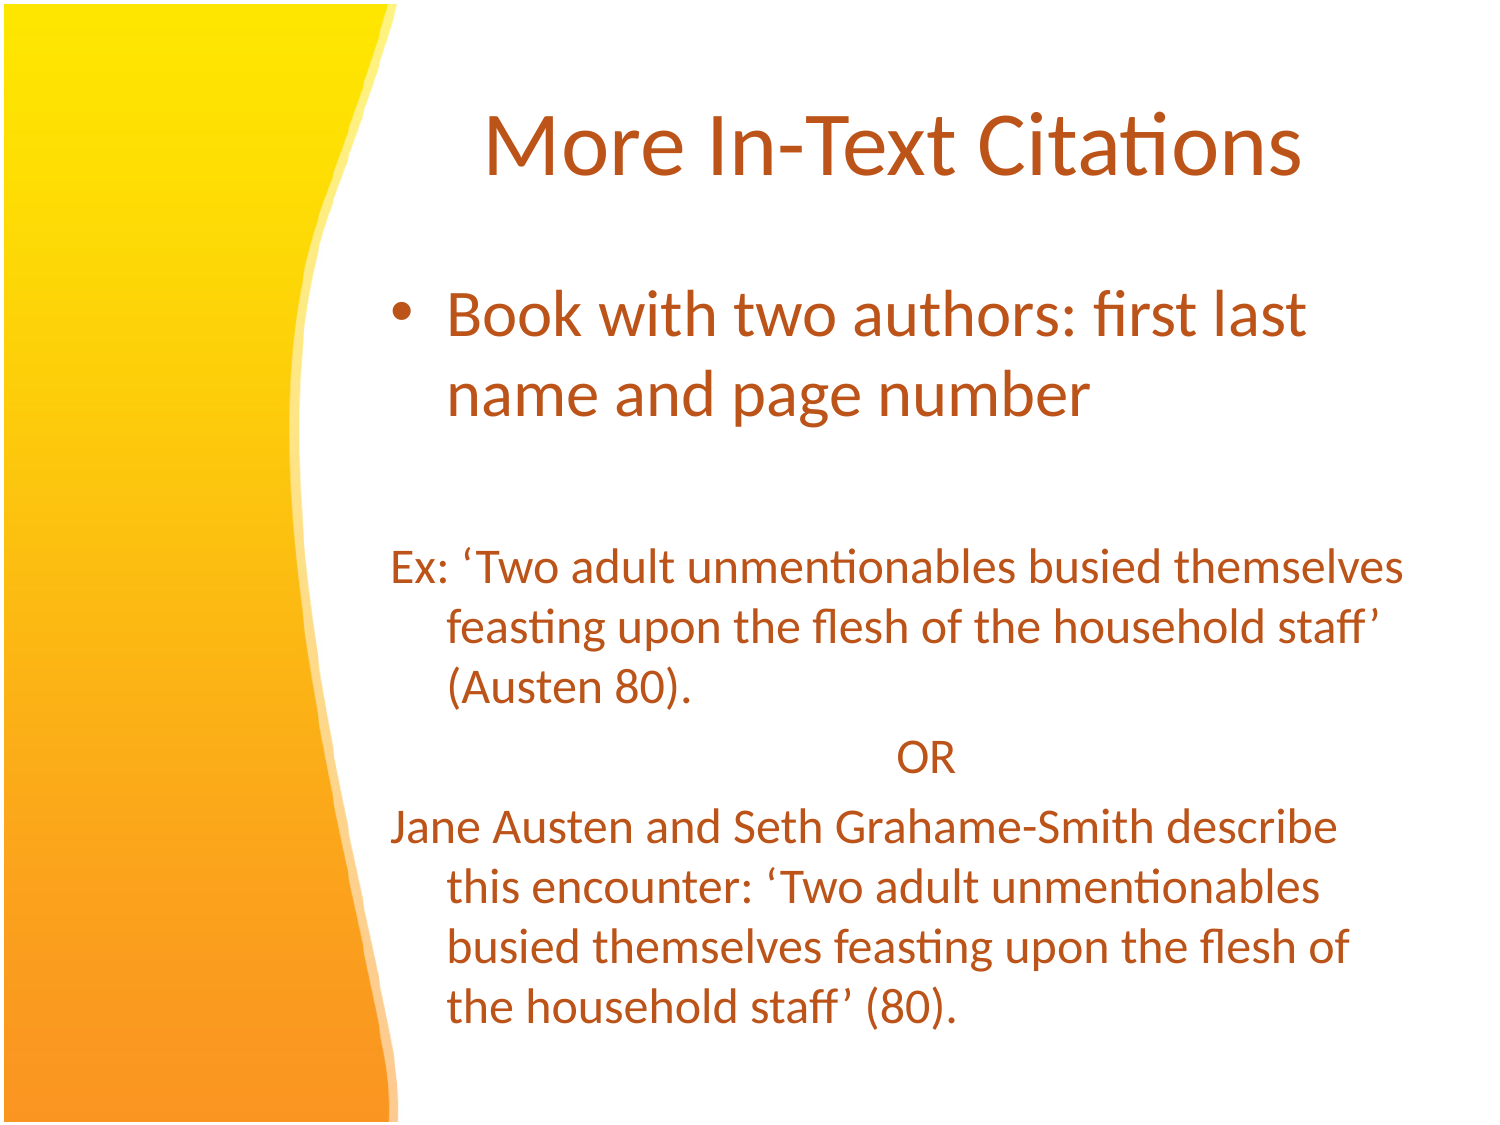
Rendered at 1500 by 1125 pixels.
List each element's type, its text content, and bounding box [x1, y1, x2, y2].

list Book with two authors: first last name and page number Ex: ‘Two adult unmentionables busied themselves feasting upon the flesh of the household staff’ (Austen 80). OR Jane Austen and Seth Grahame-Smith describe this encounter: ‘Two adult unmentionables busied themselves feasting upon the flesh of the household staff’ (80). [374, 262, 1426, 1006]
picture [0, 0, 1500, 1125]
title More In-Text Citations [362, 44, 1426, 233]
